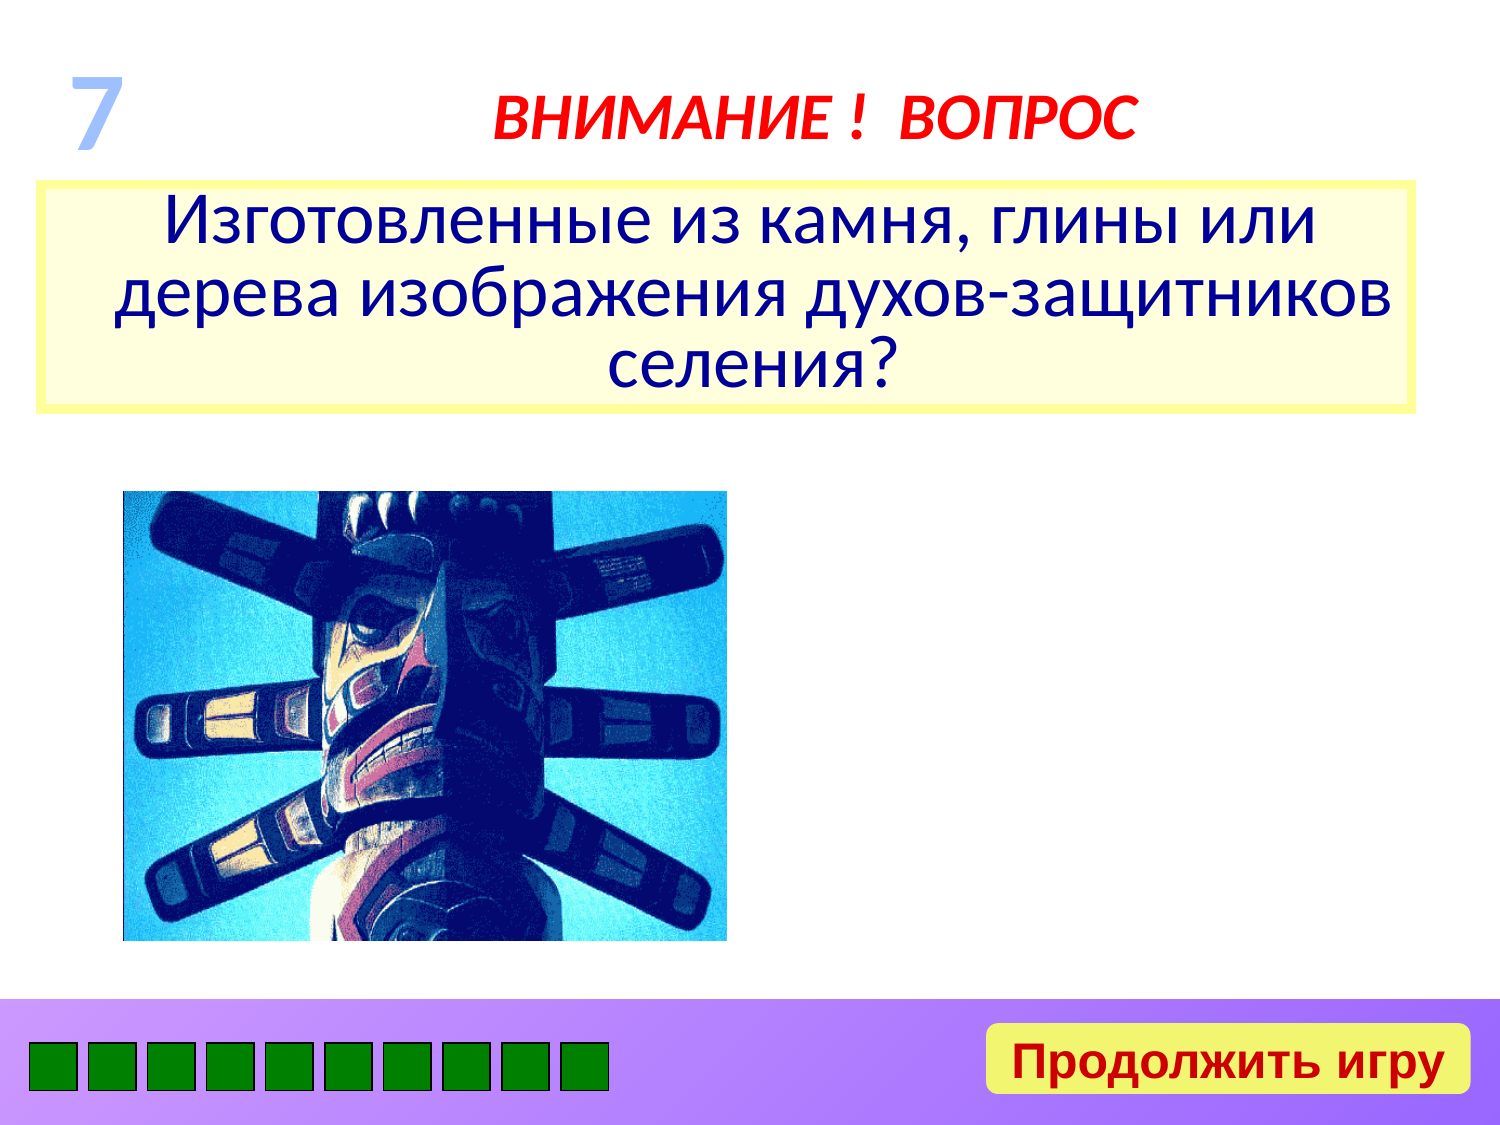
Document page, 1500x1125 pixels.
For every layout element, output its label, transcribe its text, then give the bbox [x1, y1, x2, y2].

text_box [0, 999, 1500, 1125]
text_box [560, 1043, 609, 1091]
text_box [324, 1043, 373, 1091]
text_box [383, 1043, 431, 1091]
text_box [265, 1043, 313, 1091]
text_box ВНИМАНИЕ ! ВОПРОС [336, 42, 1294, 183]
text_box [88, 1043, 136, 1091]
text_box [501, 1043, 550, 1091]
text_box [206, 1043, 254, 1091]
text_box [29, 1043, 77, 1091]
picture [123, 491, 727, 941]
text_box 7 [53, 30, 141, 181]
text_box [147, 1043, 195, 1091]
text_box Продолжить игру [986, 1023, 1471, 1094]
text_box [442, 1043, 491, 1091]
text_box Изготовленные из камня, глины или дерева изображения духов-защитников селения? [41, 184, 1412, 410]
